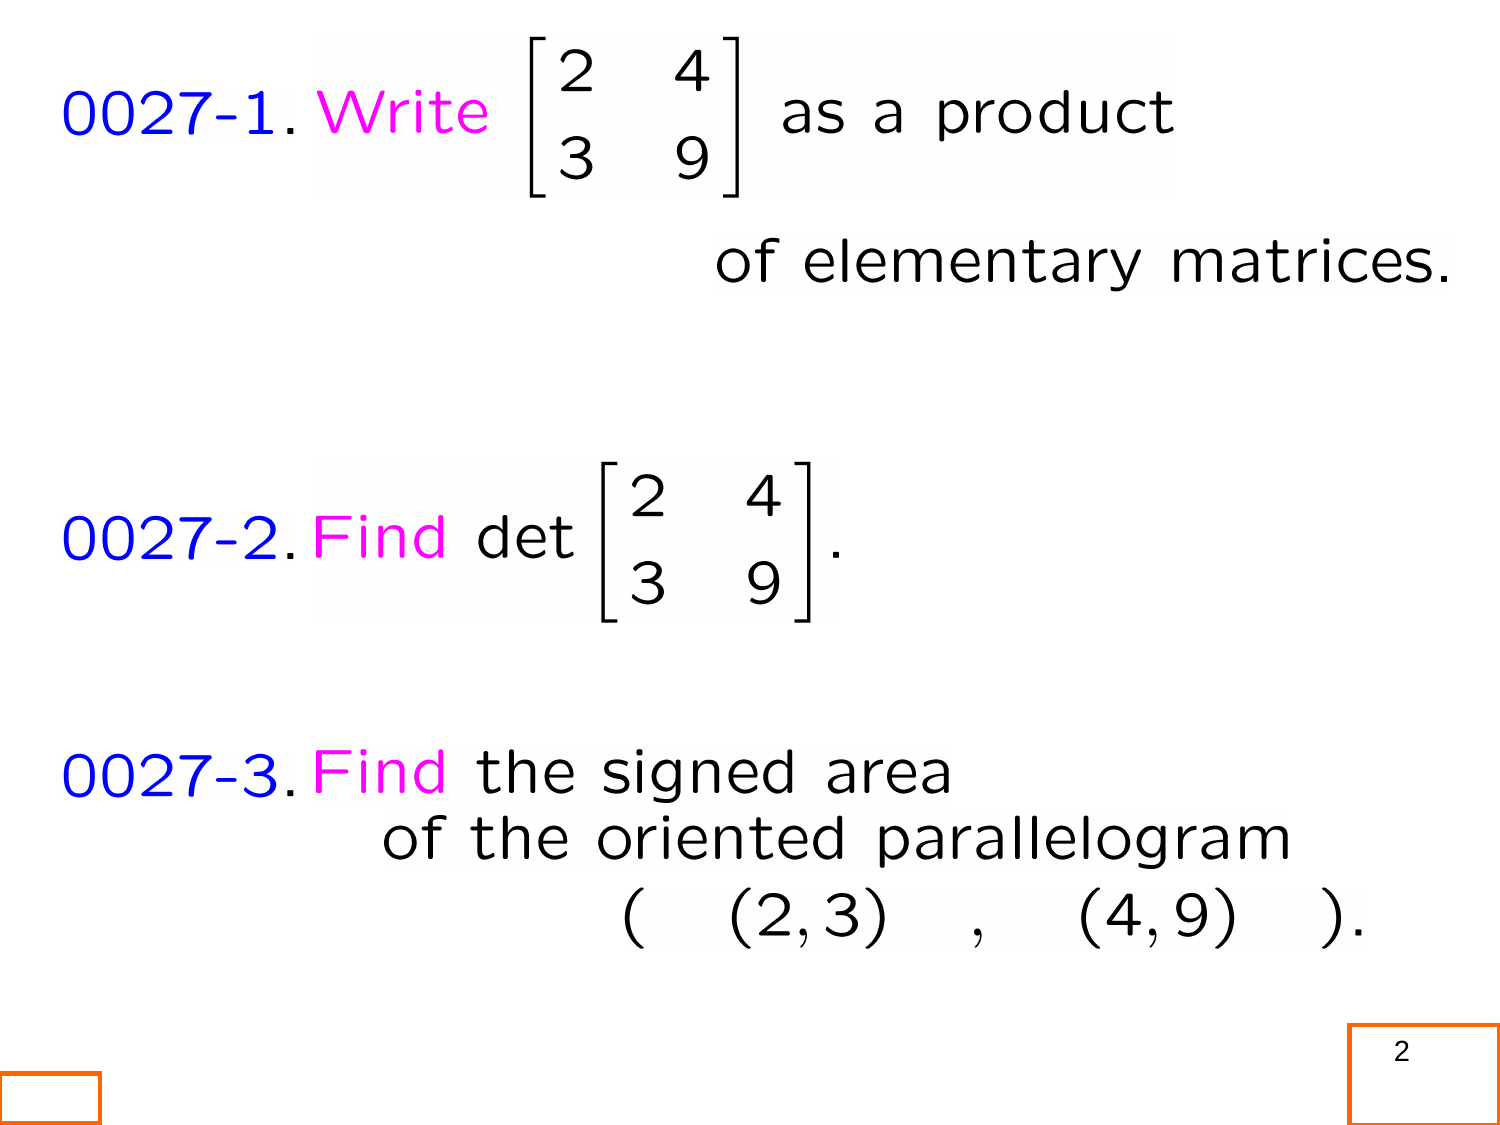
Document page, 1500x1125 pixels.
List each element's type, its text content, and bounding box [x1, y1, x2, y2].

picture [383, 812, 1288, 872]
picture [314, 749, 949, 807]
picture [622, 887, 1363, 950]
picture [62, 753, 296, 801]
picture [716, 235, 1451, 292]
text_box [1349, 1025, 1500, 1125]
slide_number 2 [1074, 1024, 1425, 1103]
text_box [0, 1073, 100, 1124]
picture [314, 35, 1176, 201]
picture [62, 515, 296, 563]
picture [314, 460, 840, 626]
picture [62, 90, 296, 138]
